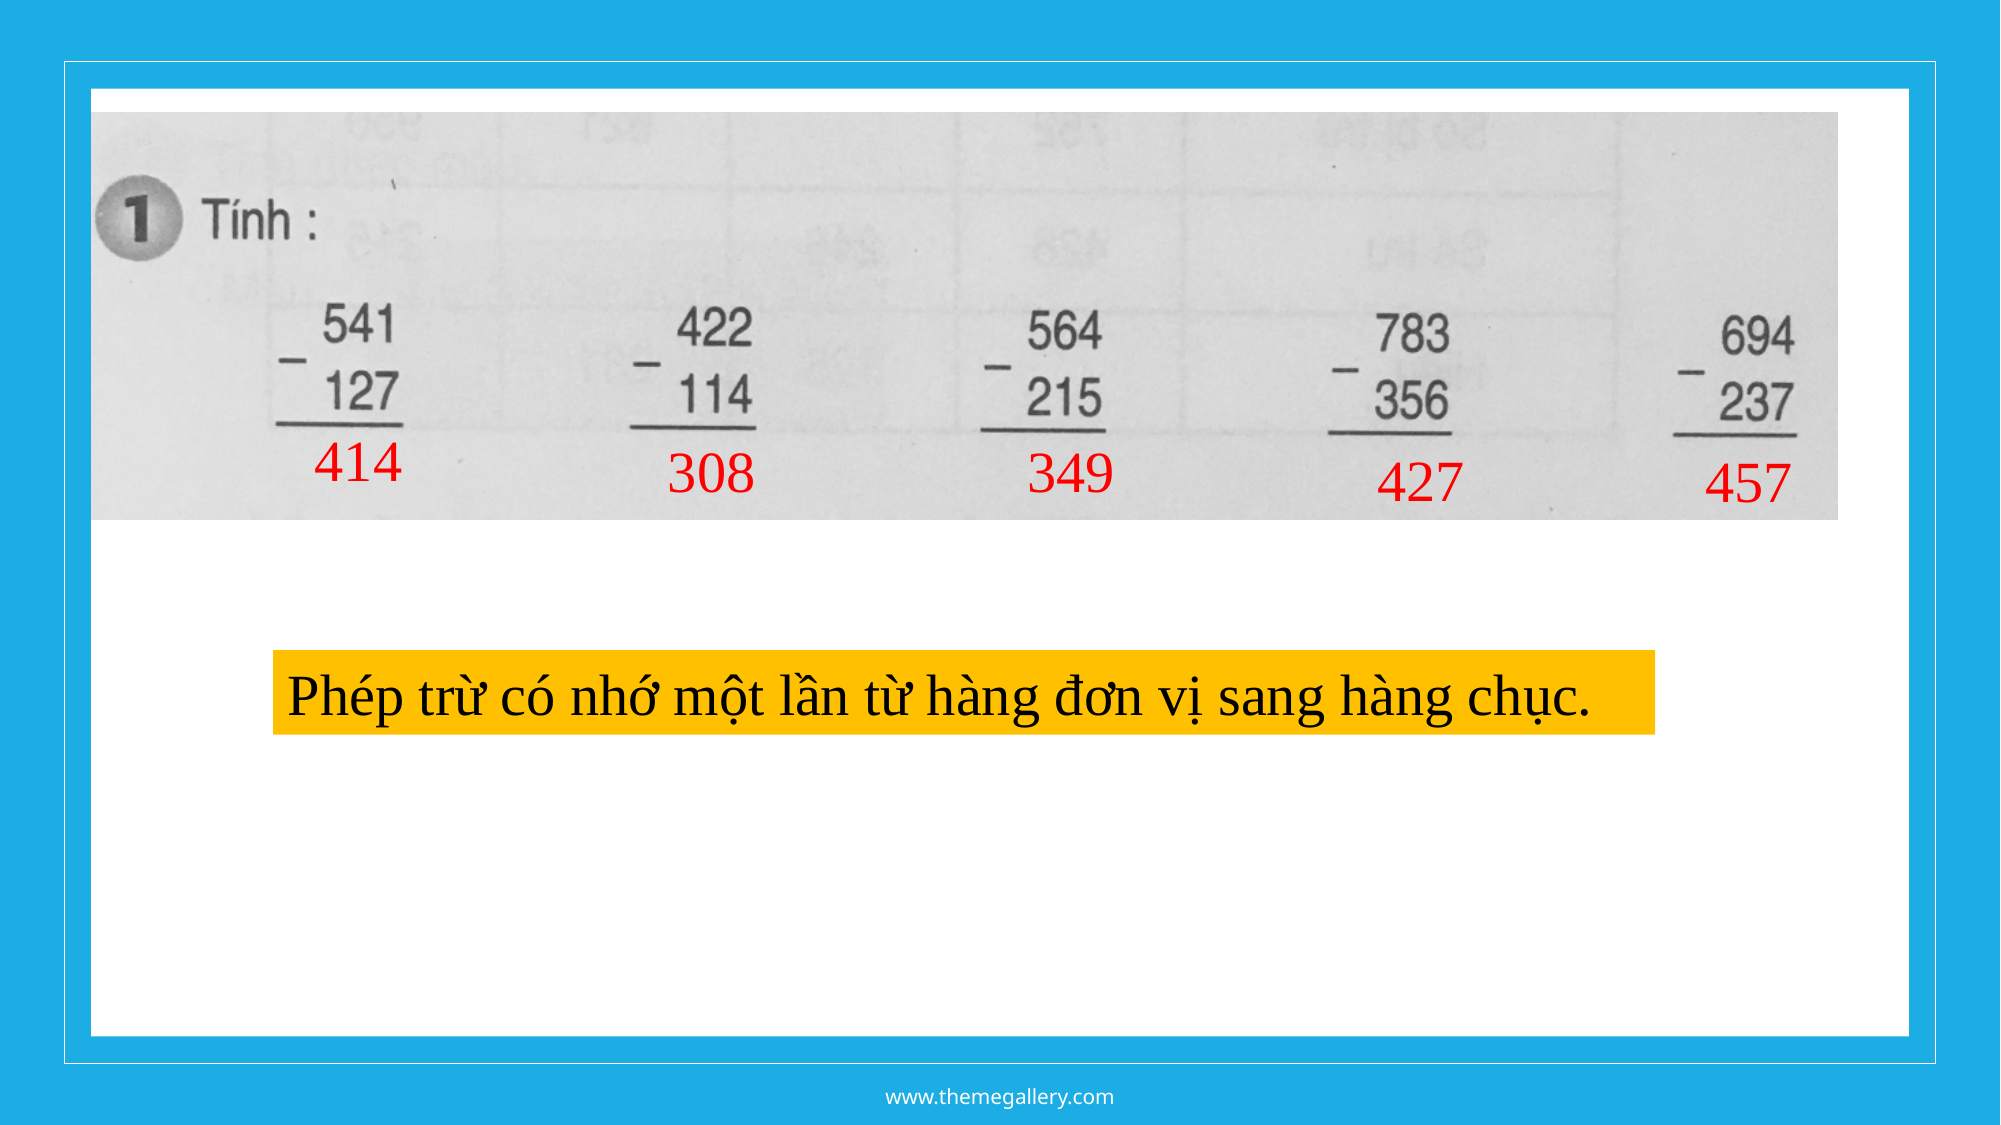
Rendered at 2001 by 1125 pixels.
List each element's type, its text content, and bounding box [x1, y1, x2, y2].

text_box Phép trừ có nhớ một lần từ hàng đơn vị sang hàng chục. [273, 650, 1656, 735]
text_box [0, 0, 2000, 1125]
footer www.themegallery.com [572, 1070, 1428, 1116]
text_box [90, 87, 1910, 1038]
text_box [63, 60, 1937, 1064]
picture [90, 112, 1838, 520]
